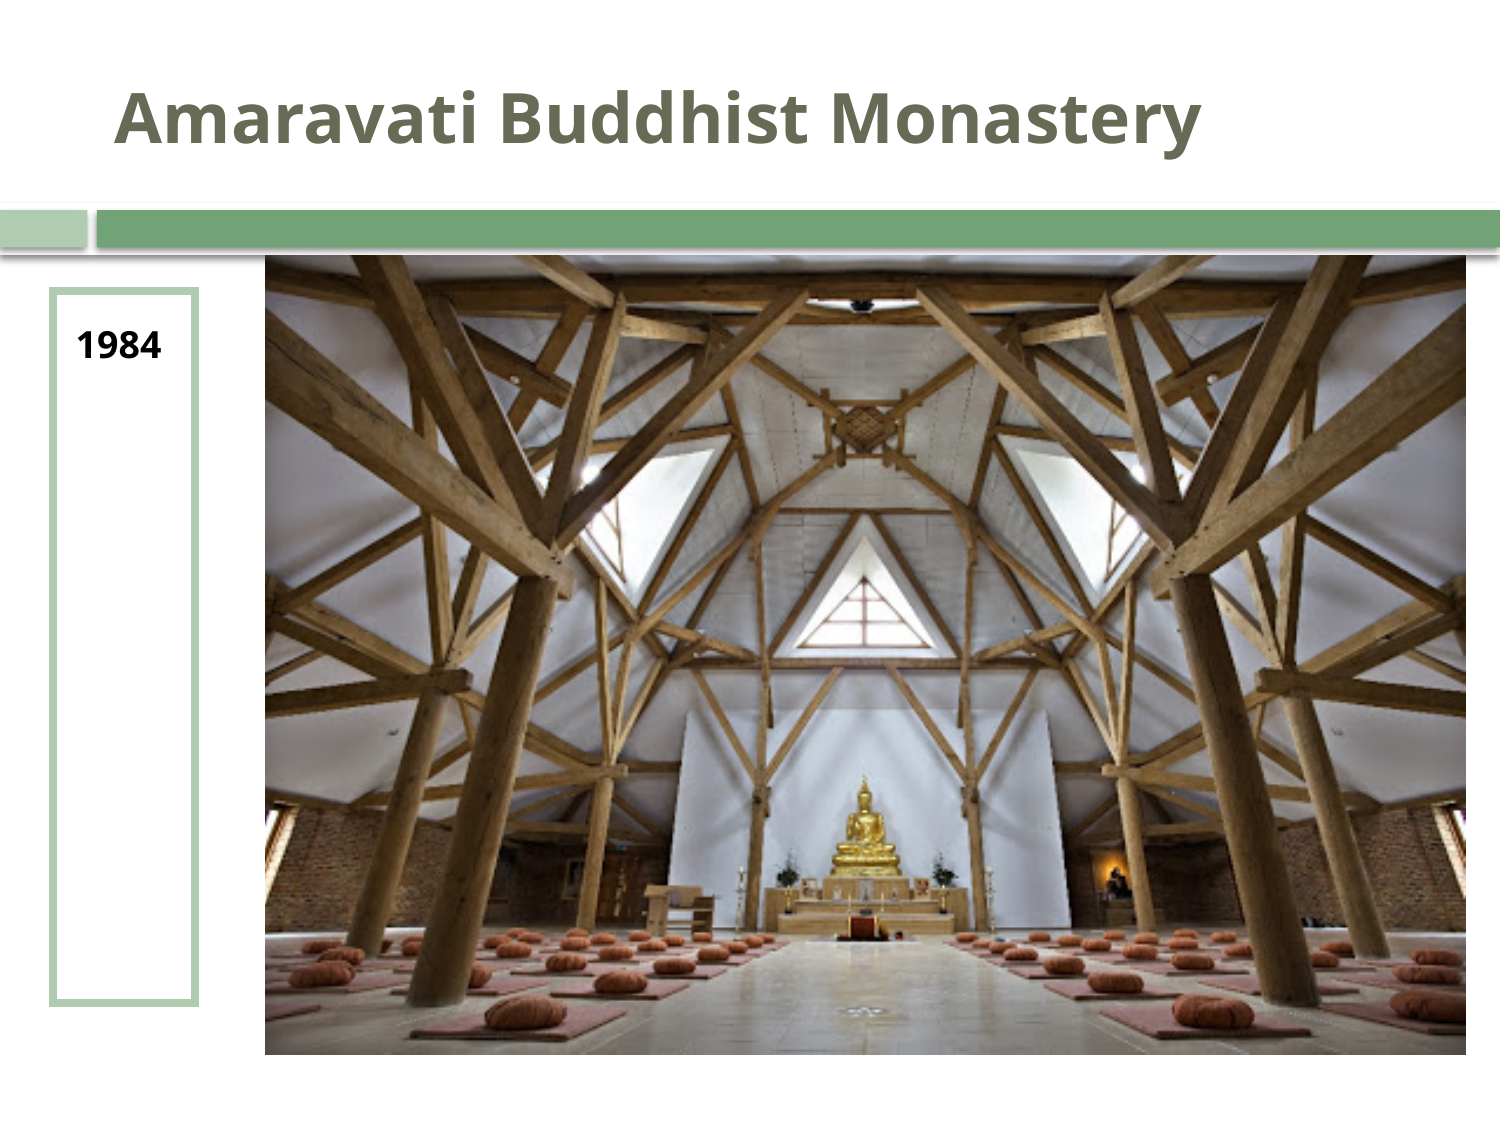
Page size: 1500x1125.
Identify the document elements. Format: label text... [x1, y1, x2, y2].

title Amaravati Buddhist Monastery [99, 44, 1425, 188]
list 1984 [49, 287, 199, 1007]
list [265, 255, 1466, 1055]
